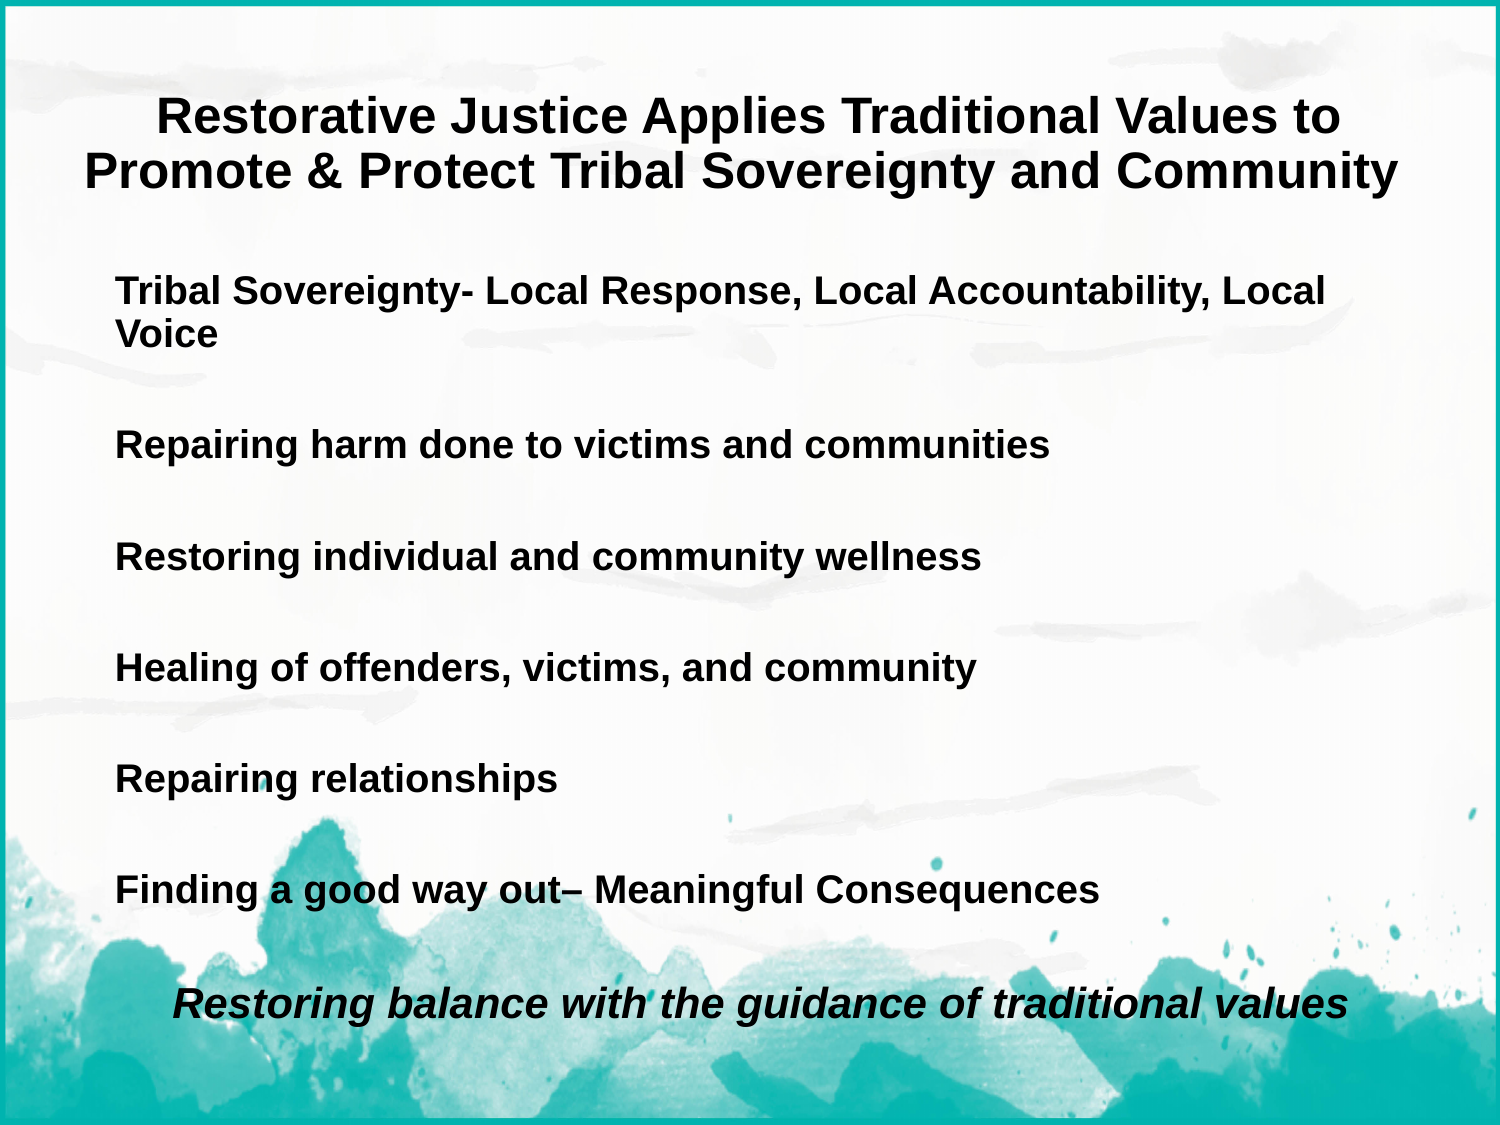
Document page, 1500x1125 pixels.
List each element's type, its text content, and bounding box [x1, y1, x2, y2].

list Tribal Sovereignty- Local Response, Local Accountability, Local Voice Repairing harm done to victims and communities Restoring individual and community wellness Healing of offenders, victims, and community Repairing relationships Finding a good way out– Meaningful Consequences Restoring balance with the guidance of traditional values [99, 262, 1375, 1038]
title Restorative Justice Applies Traditional Values to Promote & Protect Tribal Sovereignty and Community [37, 62, 1463, 288]
picture [0, 0, 1500, 1125]
